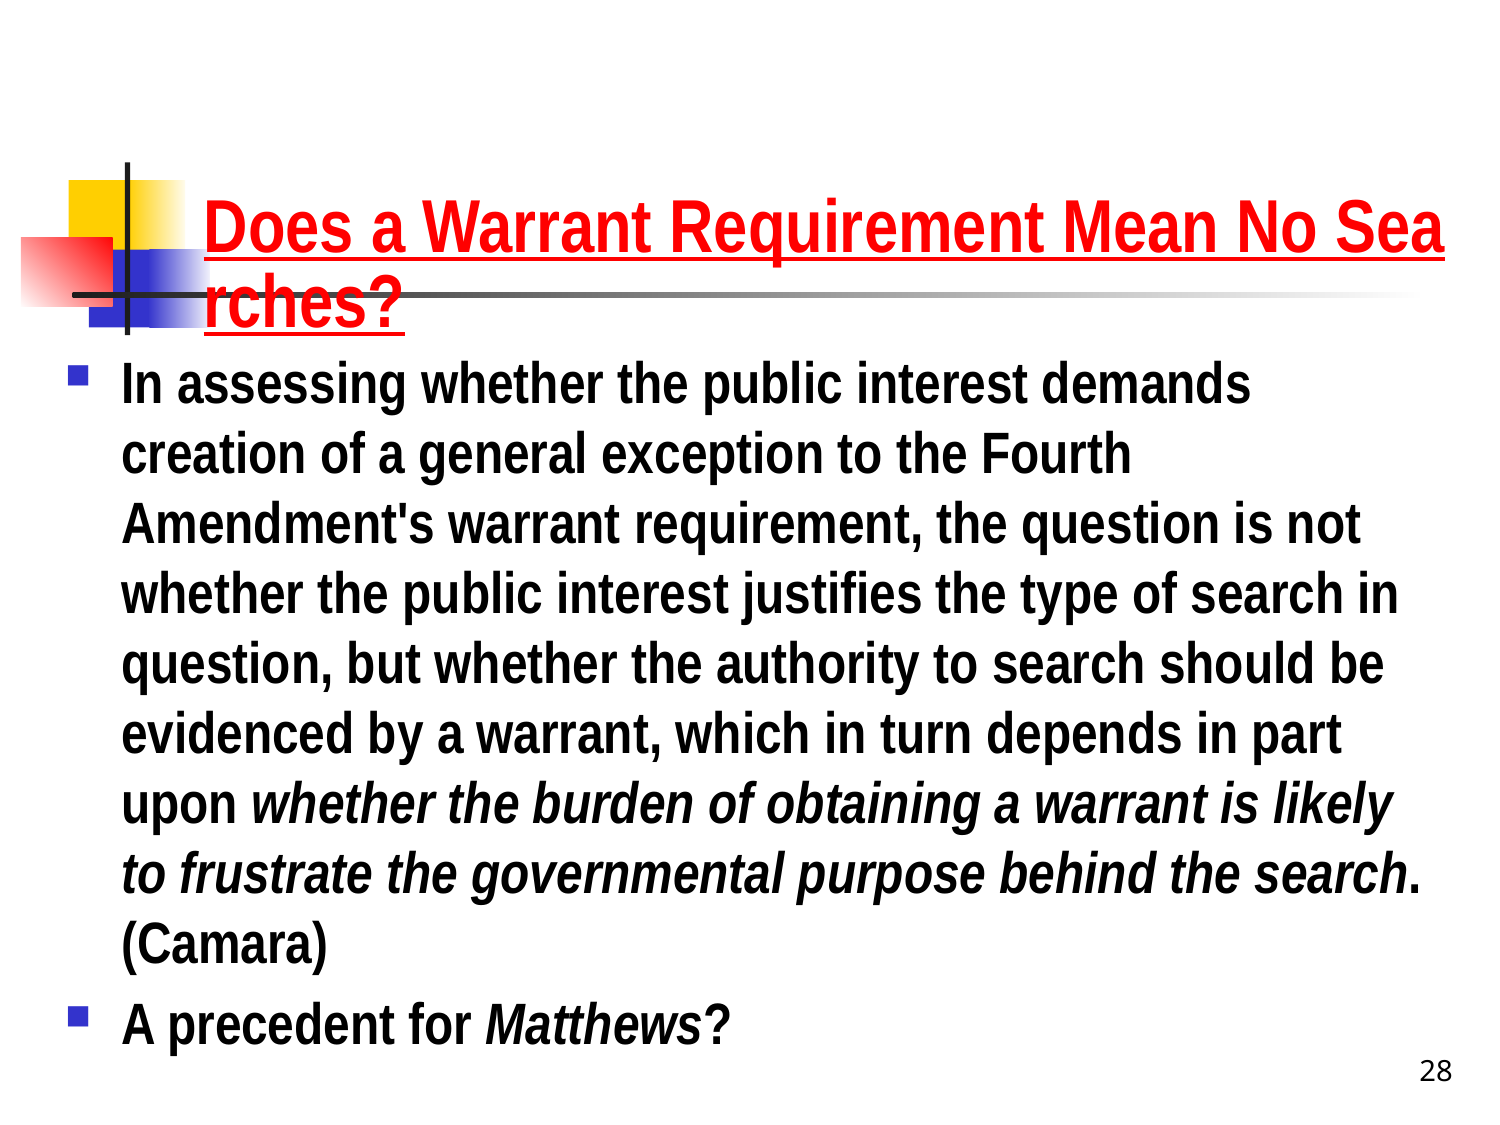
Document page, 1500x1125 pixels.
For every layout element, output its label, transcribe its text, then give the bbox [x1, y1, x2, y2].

list In assessing whether the public interest demands creation of a general exception to the Fourth Amendment's warrant requirement, the question is not whether the public interest justifies the type of search in question, but whether the authority to search should be evidenced by a warrant, which in turn depends in part upon whether the burden of obtaining a warrant is likely to frustrate the governmental purpose behind the search. (Camara) A precedent for Matthews? [50, 337, 1450, 1075]
slide_number 28 [1155, 1024, 1468, 1100]
title Does a Warrant Requirement Mean No Searches? [188, 35, 1468, 275]
